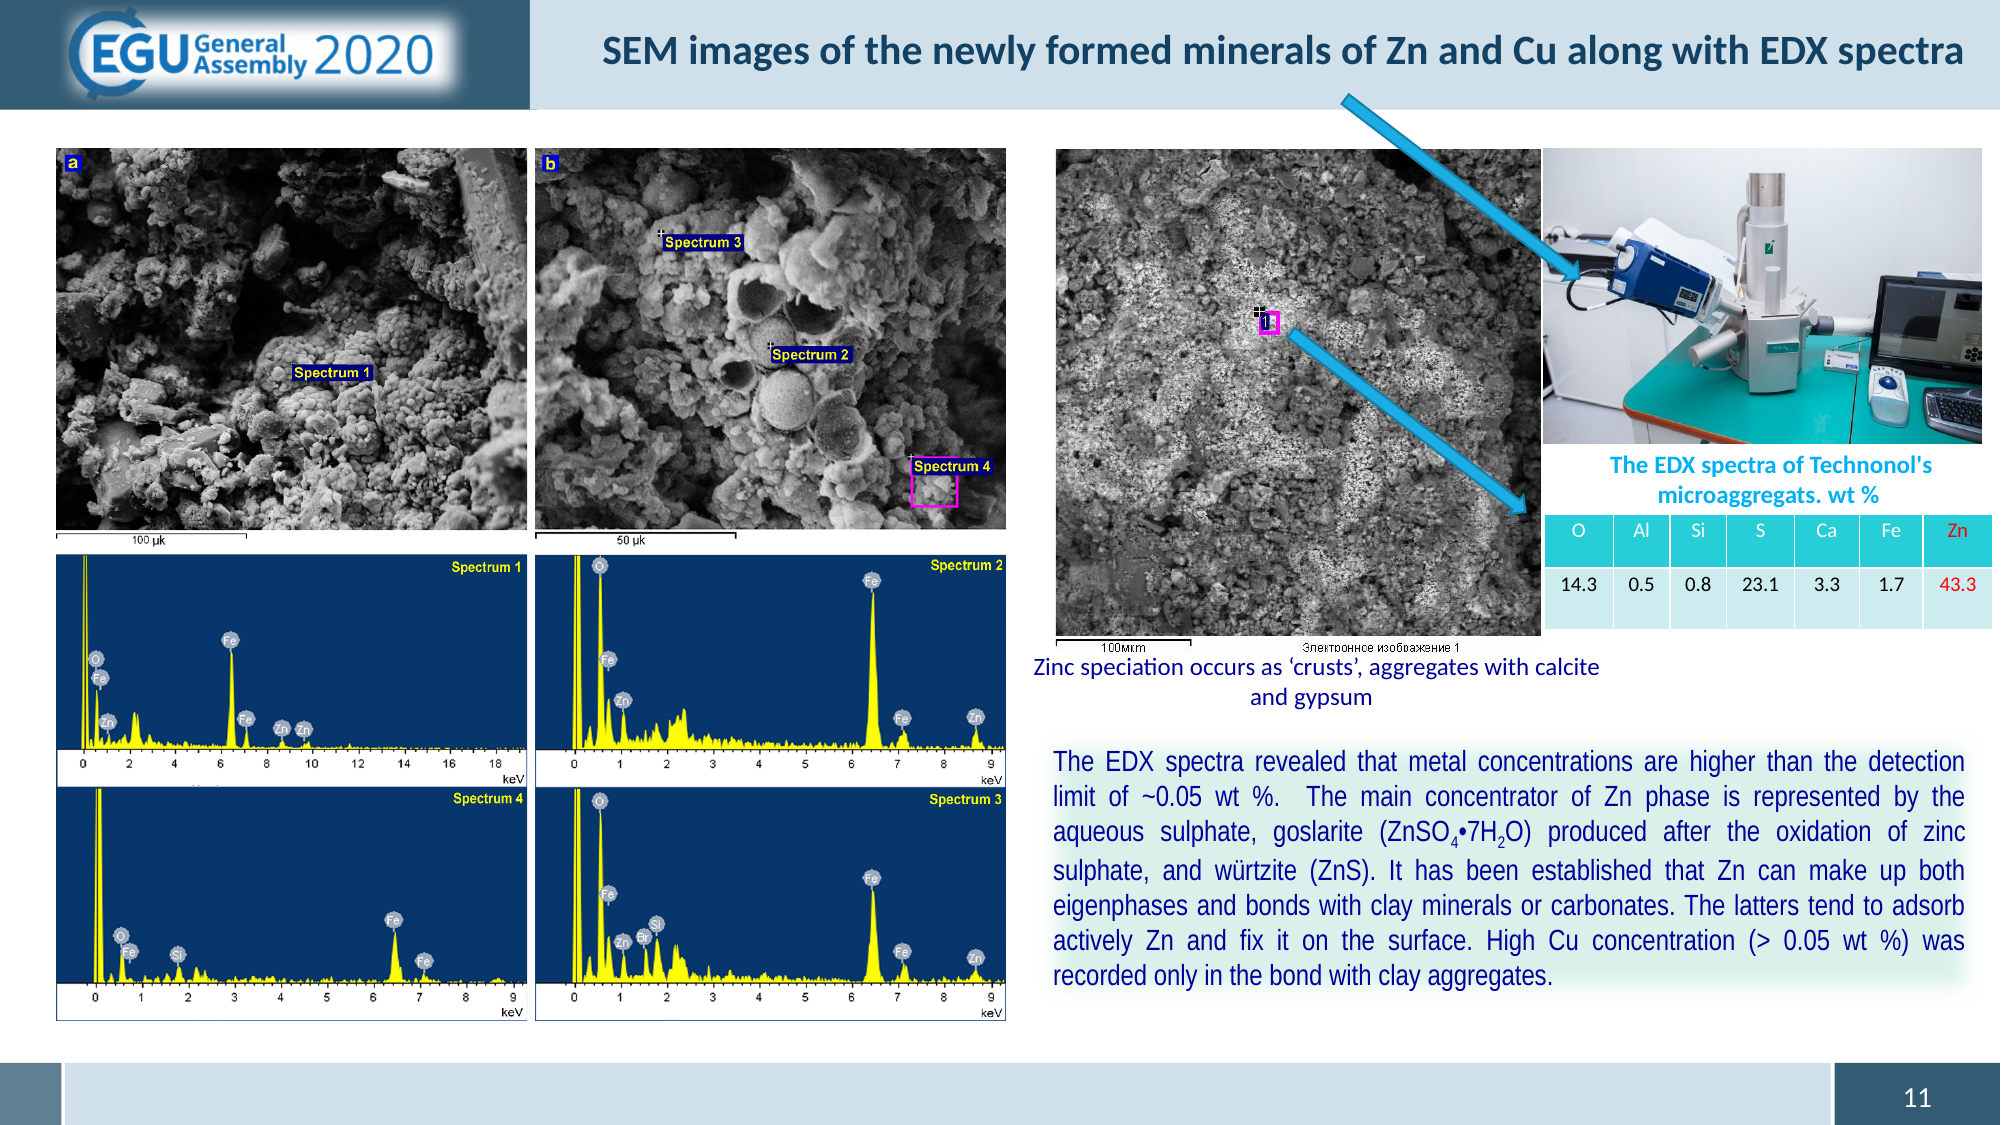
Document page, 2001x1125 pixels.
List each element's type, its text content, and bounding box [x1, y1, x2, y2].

table_cell 3.3 [1795, 569, 1859, 629]
text_box [0, 1062, 62, 1125]
text_box [0, 0, 529, 111]
table_cell 1.7 [1860, 569, 1922, 629]
table_header Si [1671, 515, 1726, 567]
picture [55, 0, 474, 110]
picture [56, 148, 1006, 1021]
text_box The EDX spectra revealed that metal concentrations are higher than the detection limit of ~0.05 wt %. The main concentrator of Zn phase is represented by the aqueous sulphate, goslarite (ZnSO4•7H2O) produced after the oxidation of zinc sulphate, and würtzite (ZnS). It has been established that Zn can make up both eigenphases and bonds with clay minerals or carbonates. The latters tend to adsorb actively Zn and fix it on the surface. High Cu concentration (> 0.05 wt %) was recorded only in the bond with clay aggregates. [1057, 749, 1949, 971]
table_cell 43.3 [1924, 569, 1992, 629]
text_box The EDX spectra of Technonol's microaggregats. wt % [1543, 442, 2000, 544]
table_header Al [1614, 515, 1669, 567]
table_header Ca [1795, 515, 1859, 567]
text_box [529, 0, 2000, 111]
table_header Zn [1924, 515, 1992, 567]
text_box Zinc speciation occurs as ‘crusts’, aggregates with calcite and gypsum [1006, 642, 1629, 808]
picture [1055, 148, 1541, 652]
text_box [64, 1062, 1832, 1125]
text_box [1340, 92, 1421, 148]
table_header S [1727, 515, 1794, 567]
table_cell 23.1 [1727, 569, 1794, 629]
picture [1543, 148, 1982, 445]
table_cell 0.8 [1671, 569, 1726, 629]
table_header Fe [1860, 515, 1922, 567]
table_cell 0.5 [1614, 569, 1669, 629]
slide_number 11 [1834, 1062, 2000, 1125]
table_header О [1545, 515, 1613, 567]
text_box SEM images of the newly formed minerals of Zn and Cu along with EDX spectra [571, 16, 1996, 79]
table_cell 14.3 [1545, 569, 1613, 629]
